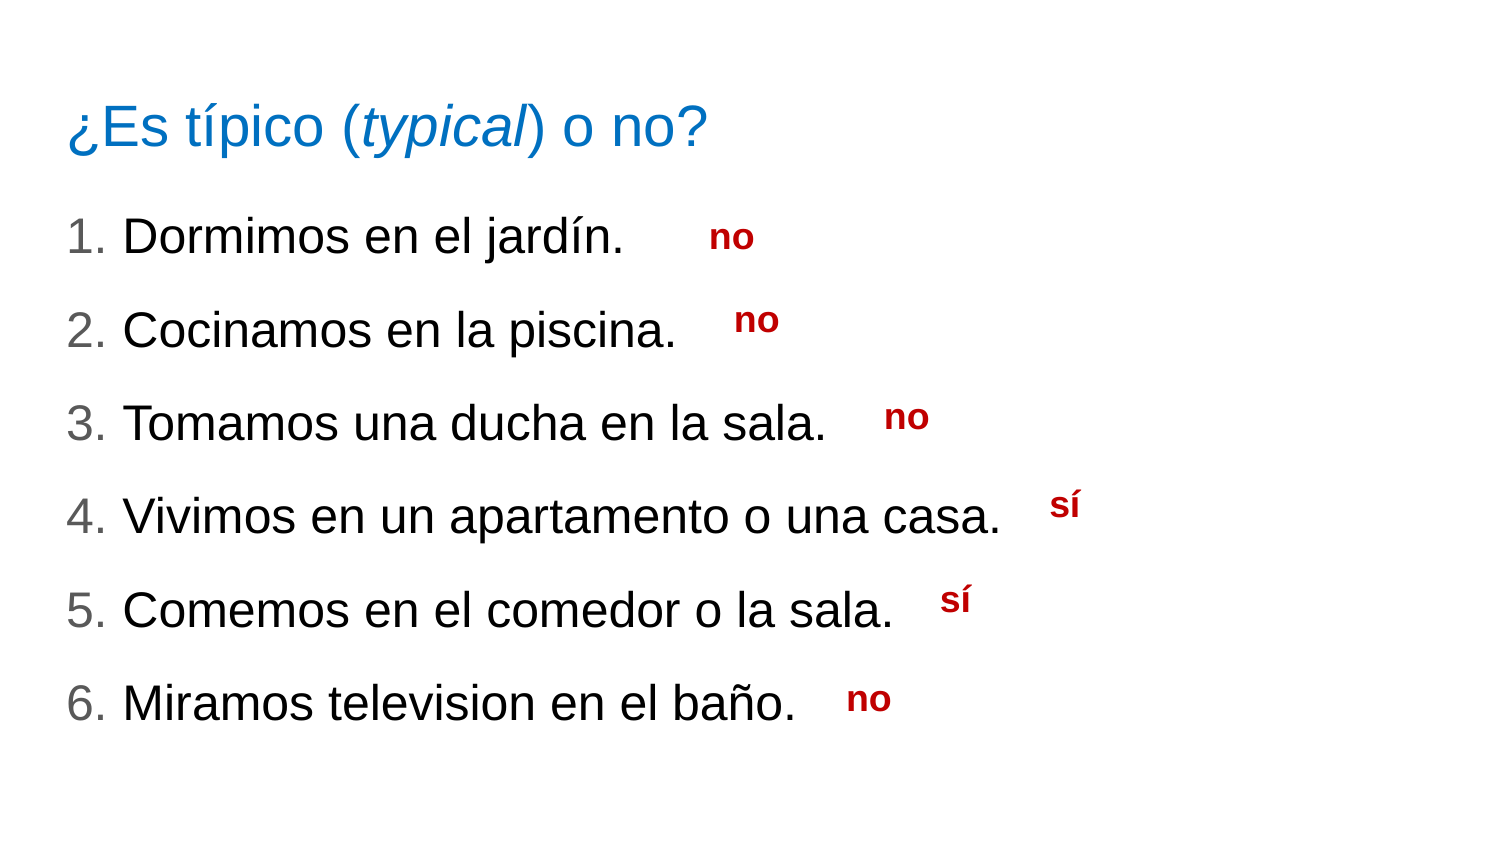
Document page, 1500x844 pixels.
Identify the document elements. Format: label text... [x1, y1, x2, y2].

text_box sí [924, 567, 1037, 628]
text_box no [868, 384, 981, 446]
text_box no [830, 666, 943, 728]
title ¿Es típico (typical) o no? [51, 72, 1449, 167]
text_box no [693, 204, 806, 266]
text_box no [718, 287, 831, 349]
list Dormimos en el jardín. Cocinamos en la piscina. Tomamos una ducha en la sala. Vivimos en un apartamento o una casa. Comemos en el comedor o la sala. Miramos television en el baño. [51, 189, 1449, 750]
text_box sí [1034, 472, 1147, 533]
